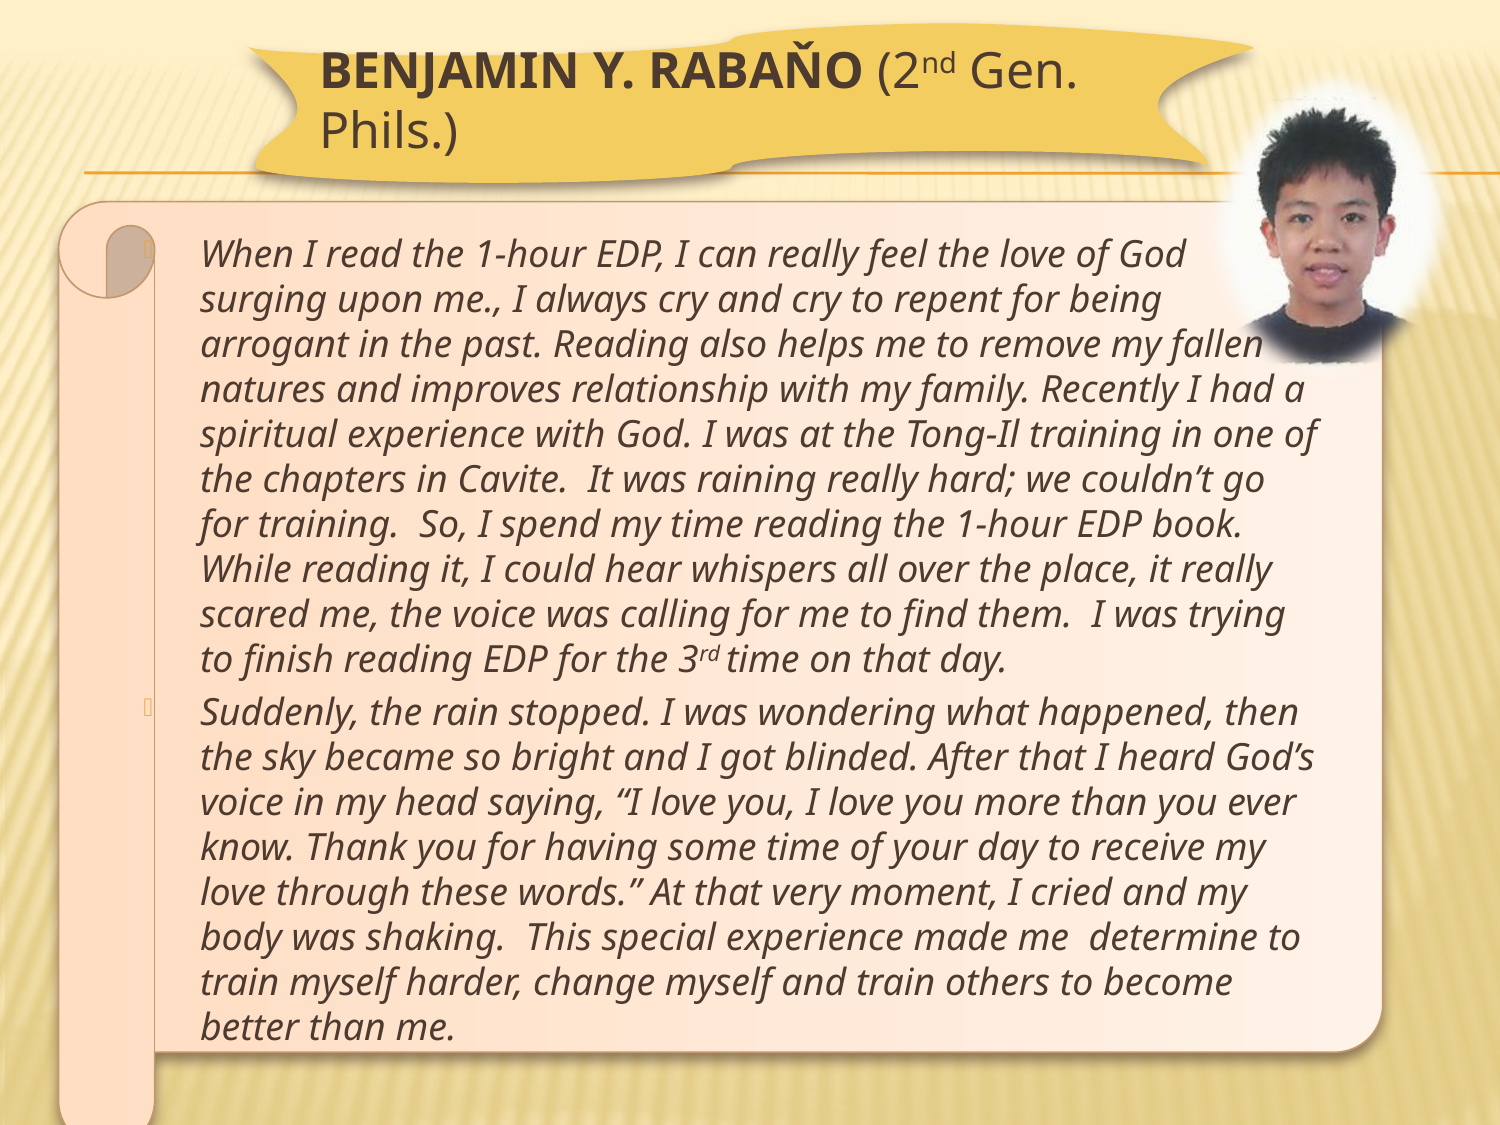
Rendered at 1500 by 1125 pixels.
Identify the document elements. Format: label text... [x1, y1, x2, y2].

text_box [57, 200, 1384, 1125]
list When I read the 1-hour EDP, I can really feel the love of God surging upon me., I always cry and cry to repent for being arrogant in the past. Reading also helps me to remove my fallen natures and improves relationship with my family. Recently I had a spiritual experience with God. I was at the Tong-Il training in one of the chapters in Cavite. It was raining really hard; we couldn’t go for training. So, I spend my time reading the 1-hour EDP book. While reading it, I could hear whispers all over the place, it really scared me, the voice was calling for me to find them. I was trying to finish reading EDP for the 3rd time on that day. Suddenly, the rain stopped. I was wondering what happened, then the sky became so bright and I got blinded. After that I heard God’s voice in my head saying, “I love you, I love you more than you ever know. Thank you for having some time of your day to receive my love through these words.” At that very moment, I cried and my body was shaking. This special experience made me determine to train myself harder, change myself and train others to become better than me. [128, 222, 1336, 941]
picture [1164, 91, 1497, 357]
title Benjamin Y. Rabaňo (2nd Gen. Phils.) [304, 82, 1161, 186]
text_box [1302, 372, 1336, 379]
text_box [246, 23, 1254, 177]
text_box [1336, 372, 1346, 377]
